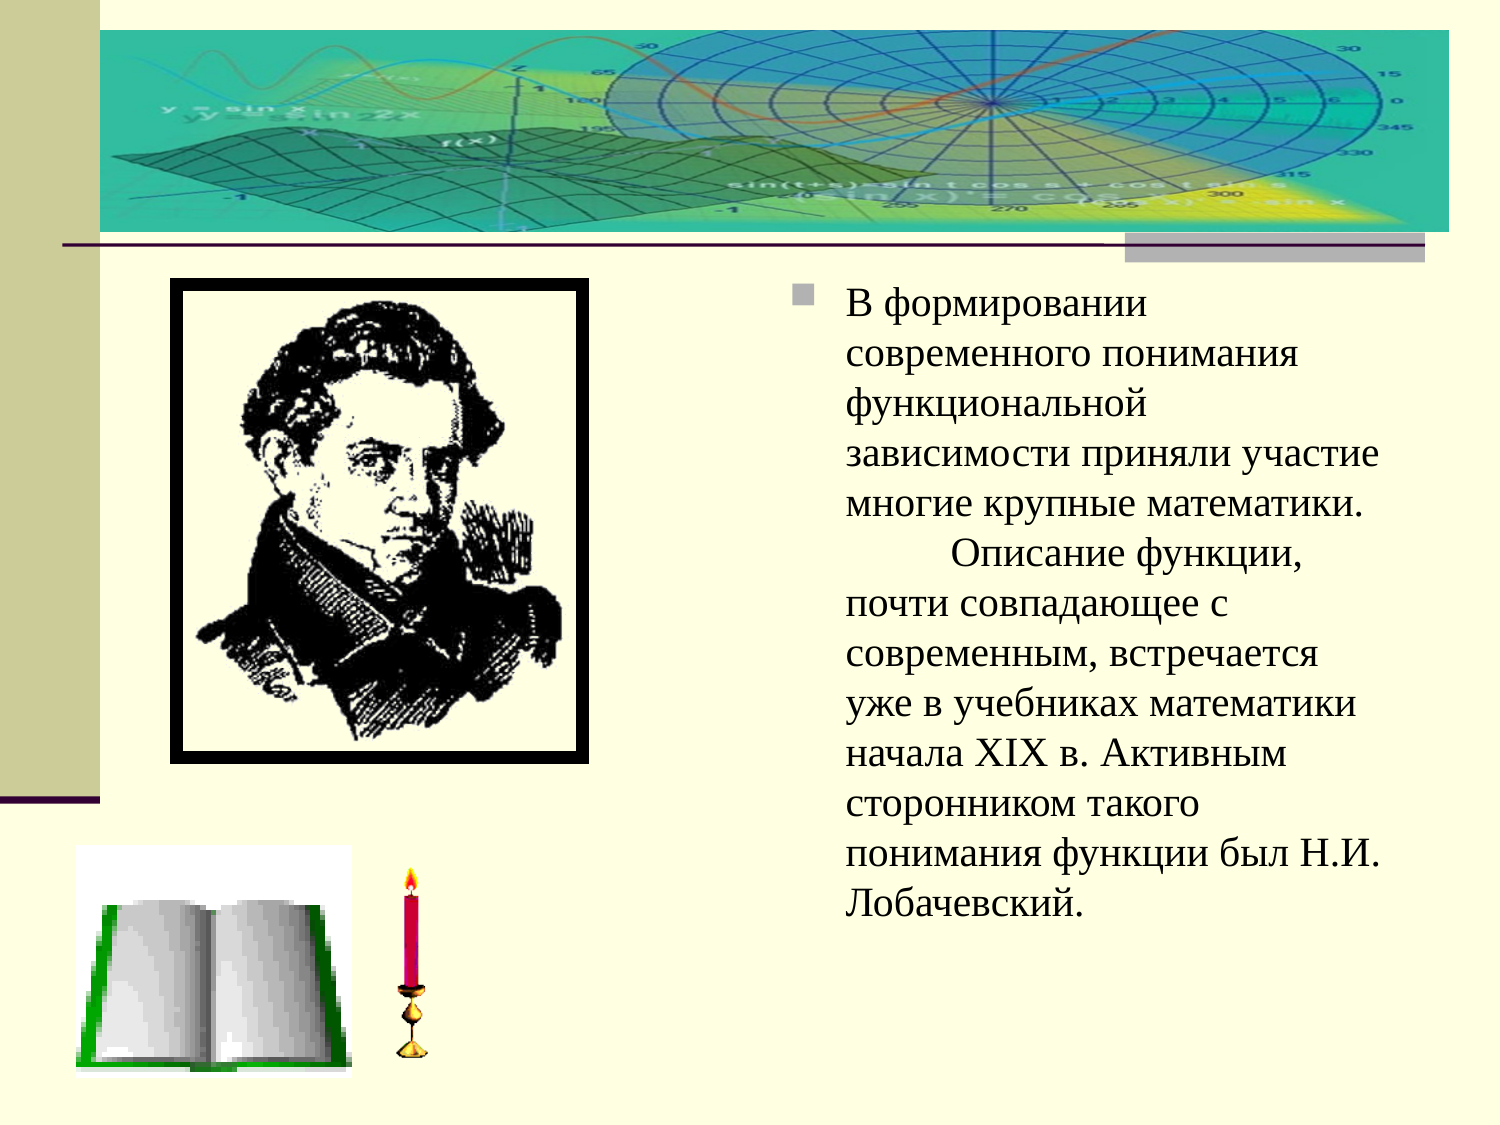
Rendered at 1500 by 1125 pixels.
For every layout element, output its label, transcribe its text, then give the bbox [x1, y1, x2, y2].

picture [395, 861, 432, 1062]
picture [182, 290, 577, 752]
picture [76, 845, 352, 1078]
list В формировании современного понимания функциональной зависимости приняли участие многие крупные математики. Описание функции, почти совпадающее с современным, встречается уже в учебниках математики начала XIX в. Активным сторонником такого понимания функции был Н.И. Лобачевский. [774, 266, 1400, 1011]
picture [100, 30, 1449, 233]
